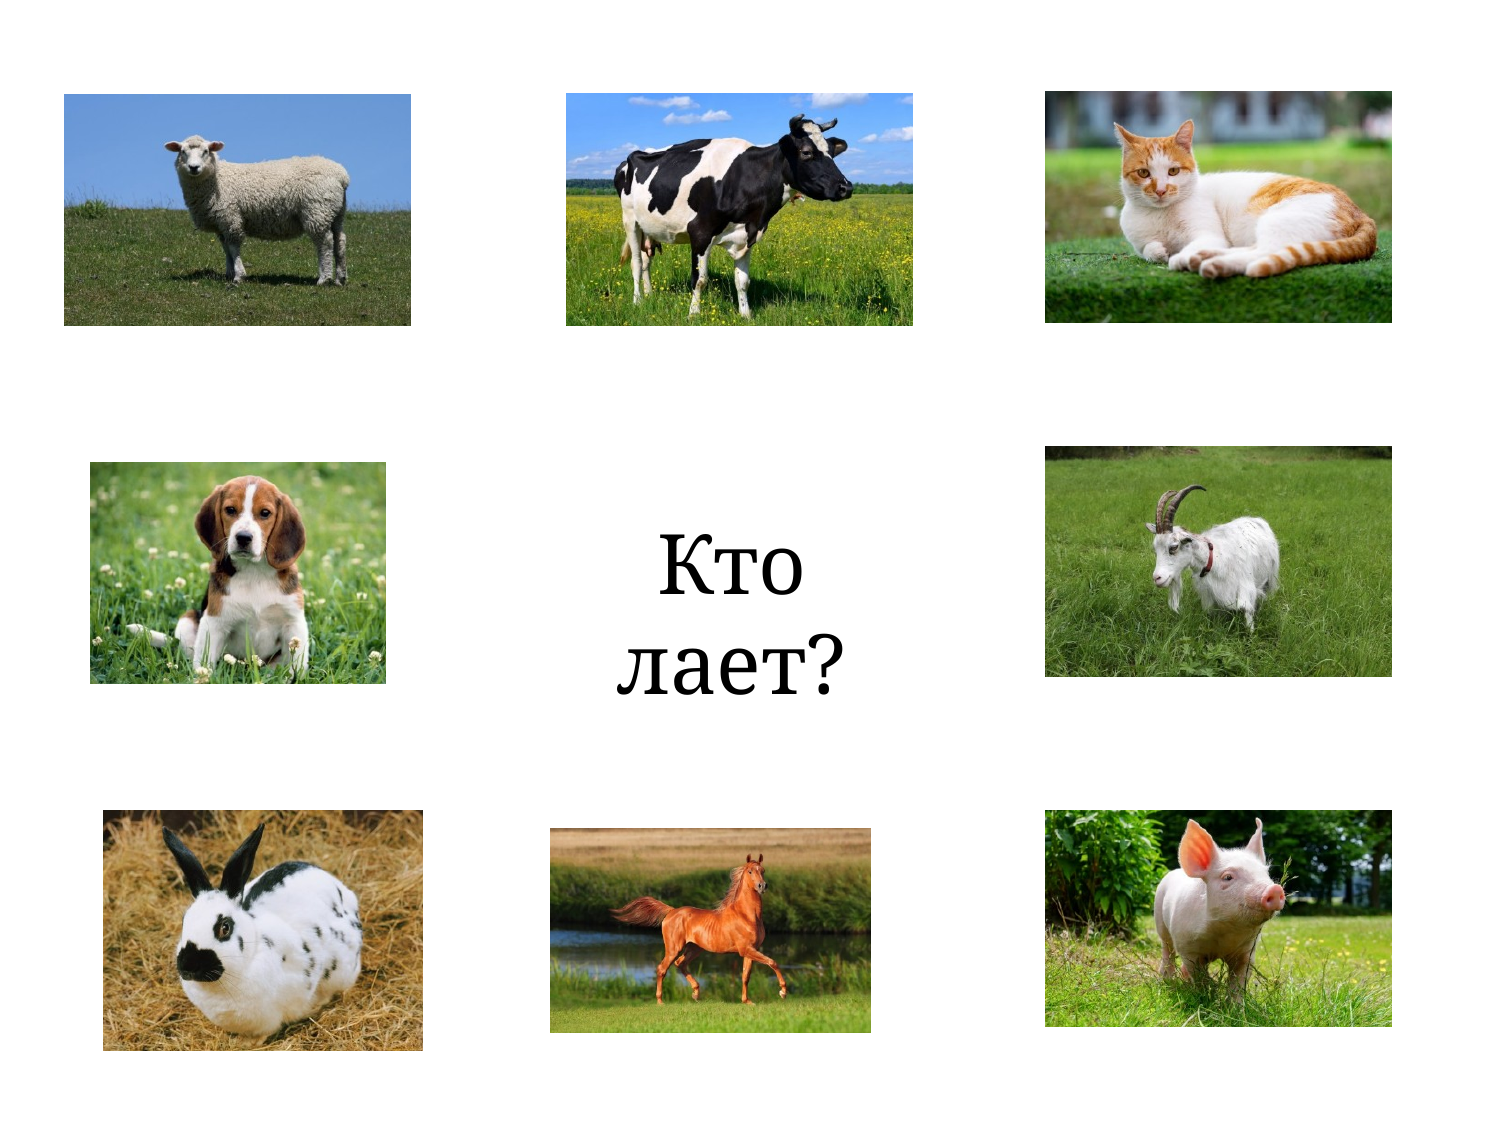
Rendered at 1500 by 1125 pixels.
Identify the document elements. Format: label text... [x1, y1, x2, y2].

picture [1045, 91, 1392, 323]
picture [90, 462, 386, 685]
picture [64, 94, 412, 326]
text_box Кто лает? [525, 503, 939, 719]
picture [1045, 810, 1392, 1028]
picture [1045, 445, 1392, 678]
picture [103, 810, 423, 1051]
picture [550, 828, 871, 1034]
picture [566, 93, 914, 326]
